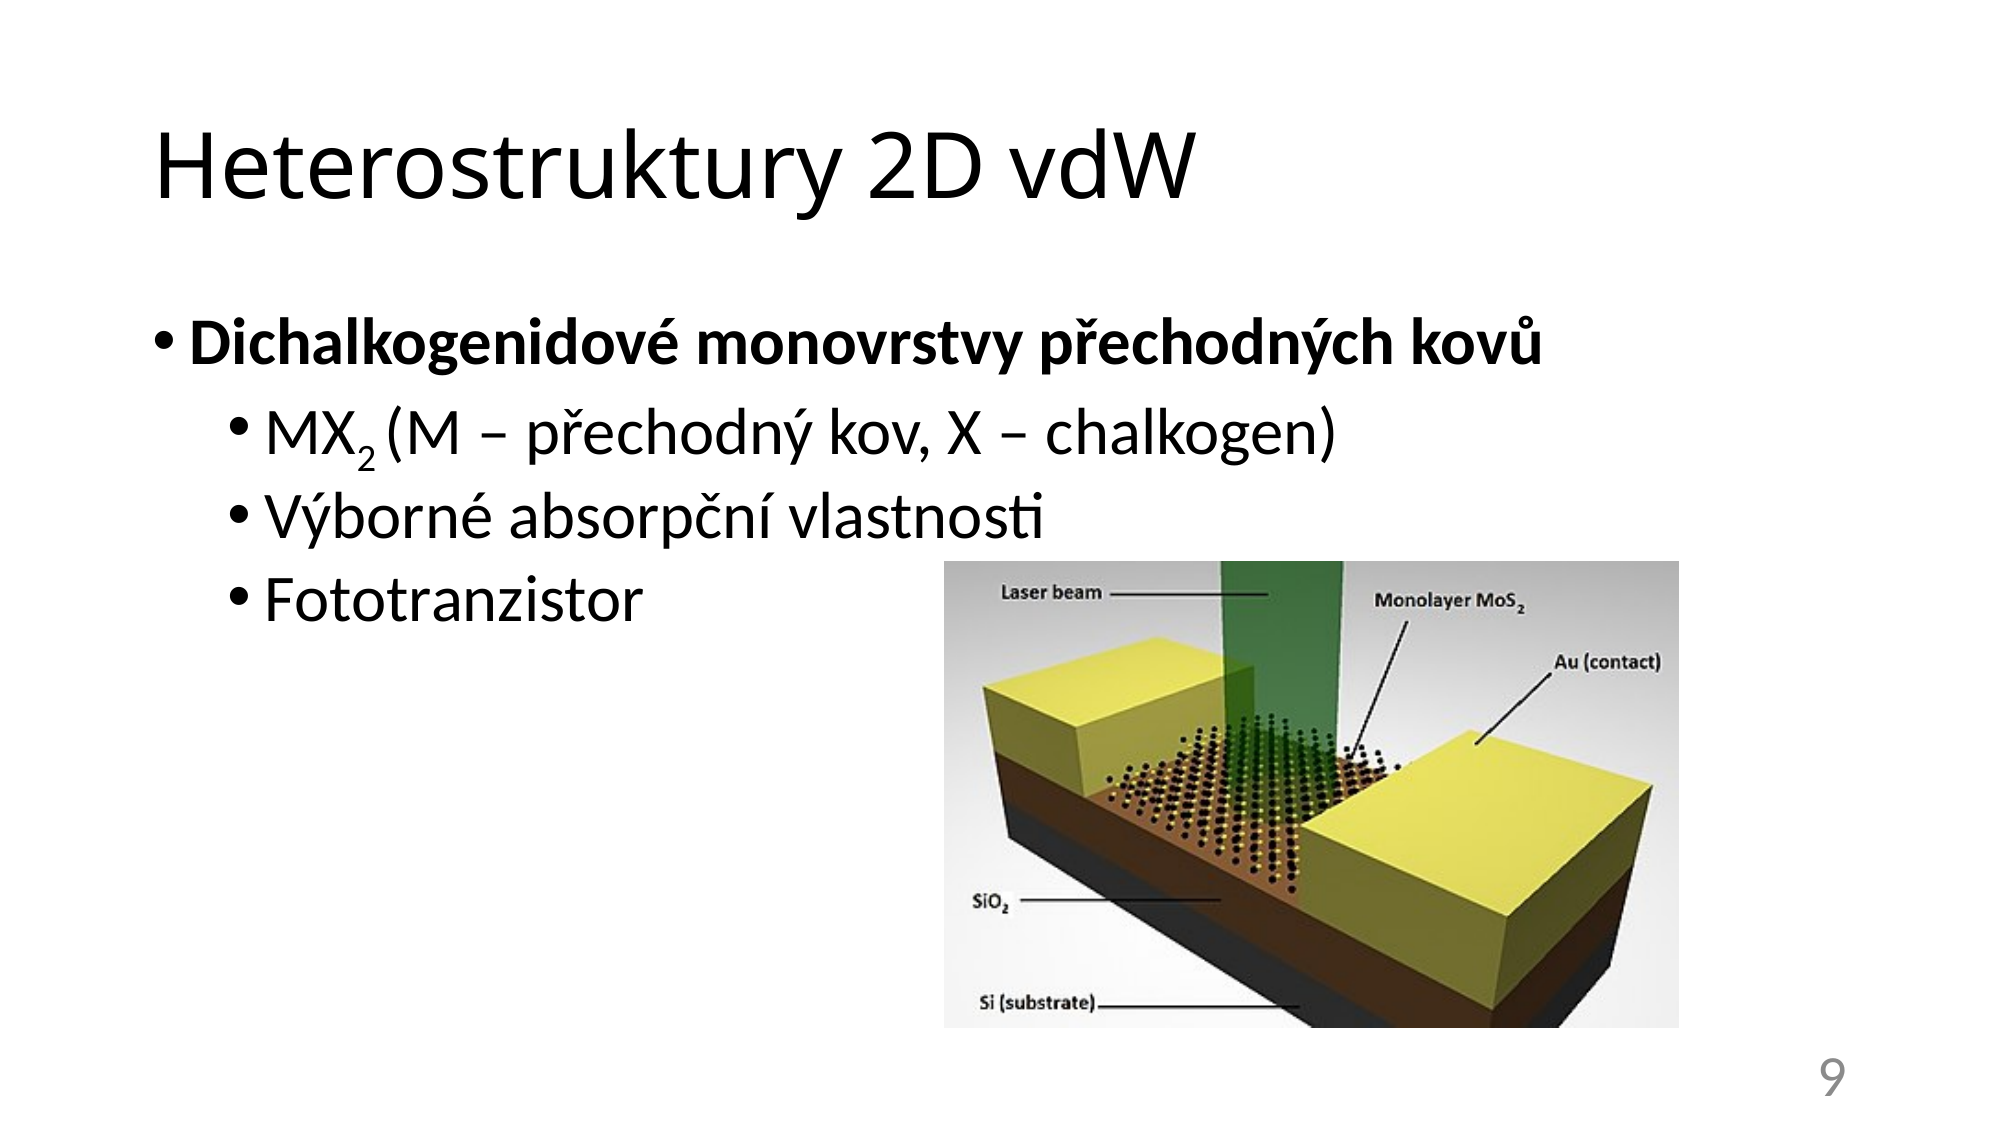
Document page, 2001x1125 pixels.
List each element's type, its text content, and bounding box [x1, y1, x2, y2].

list Dichalkogenidové monovrstvy přechodných kovů MX2 (M – přechodný kov, X – chalkogen) Výborné absorpční vlastnosti Fototranzistor [137, 299, 1863, 1014]
title Heterostruktury 2D vdW [137, 59, 1863, 278]
slide_number 9 [1412, 1042, 1863, 1103]
picture [944, 561, 1679, 1028]
